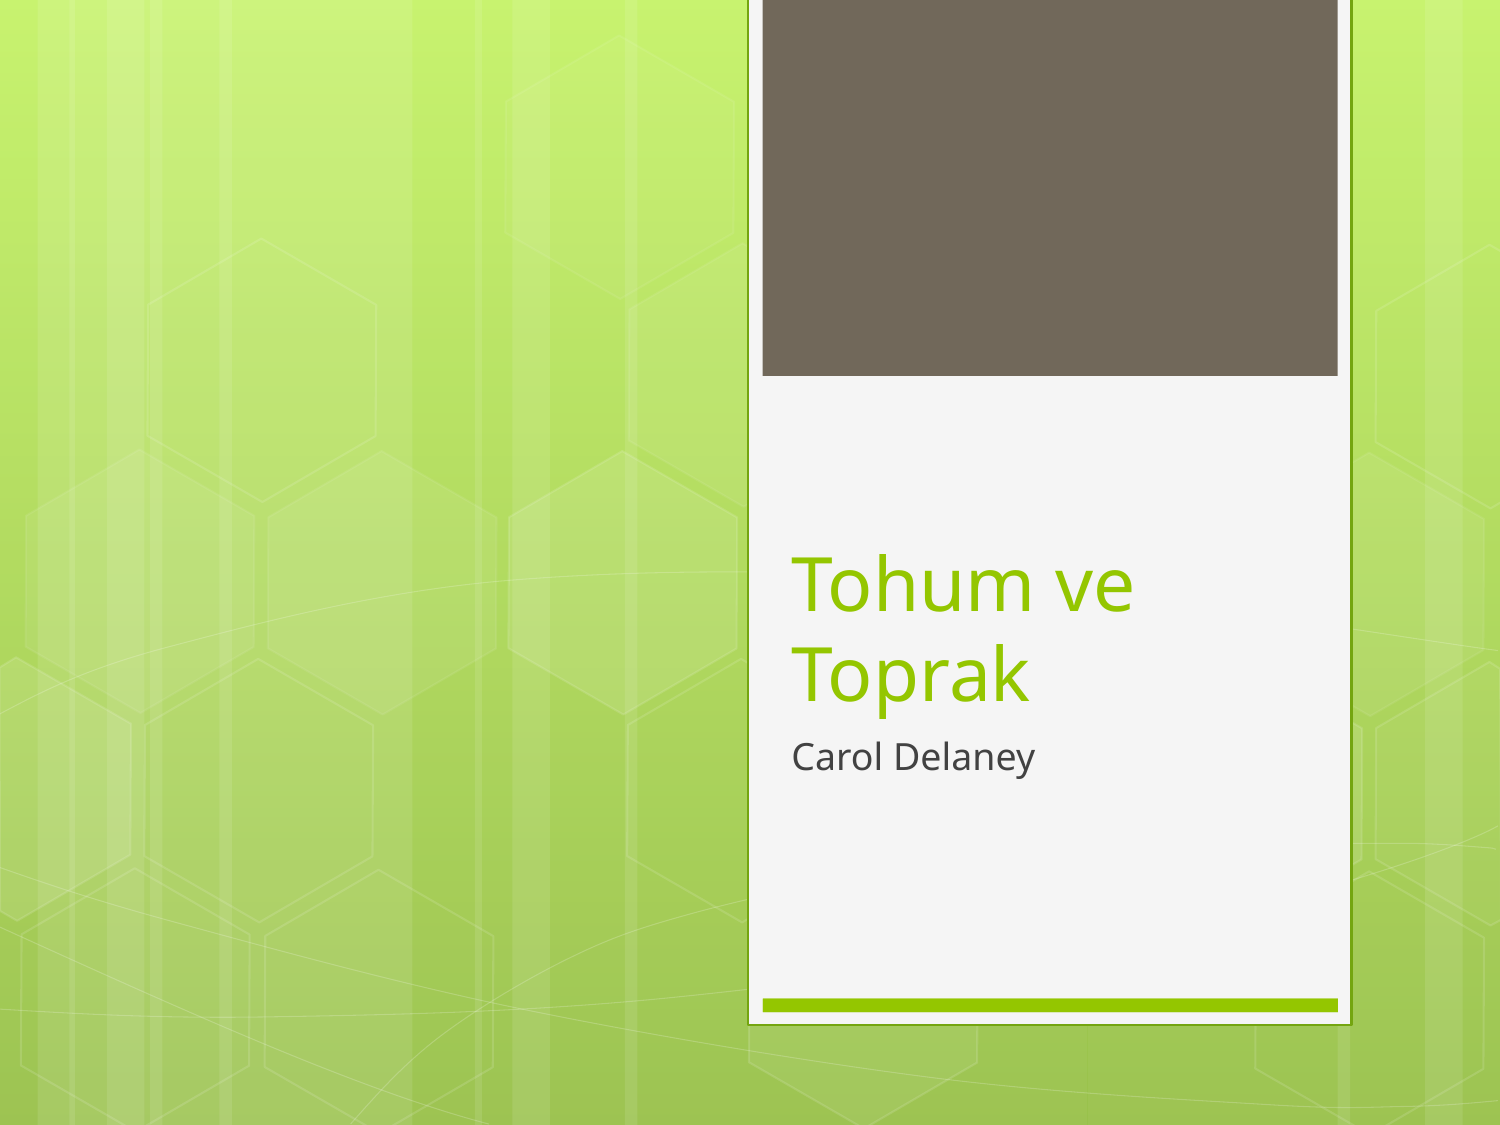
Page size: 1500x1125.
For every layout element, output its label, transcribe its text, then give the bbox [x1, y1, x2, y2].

title Tohum ve Toprak [776, 444, 1320, 724]
subtitle Carol Delaney [776, 725, 1320, 933]
